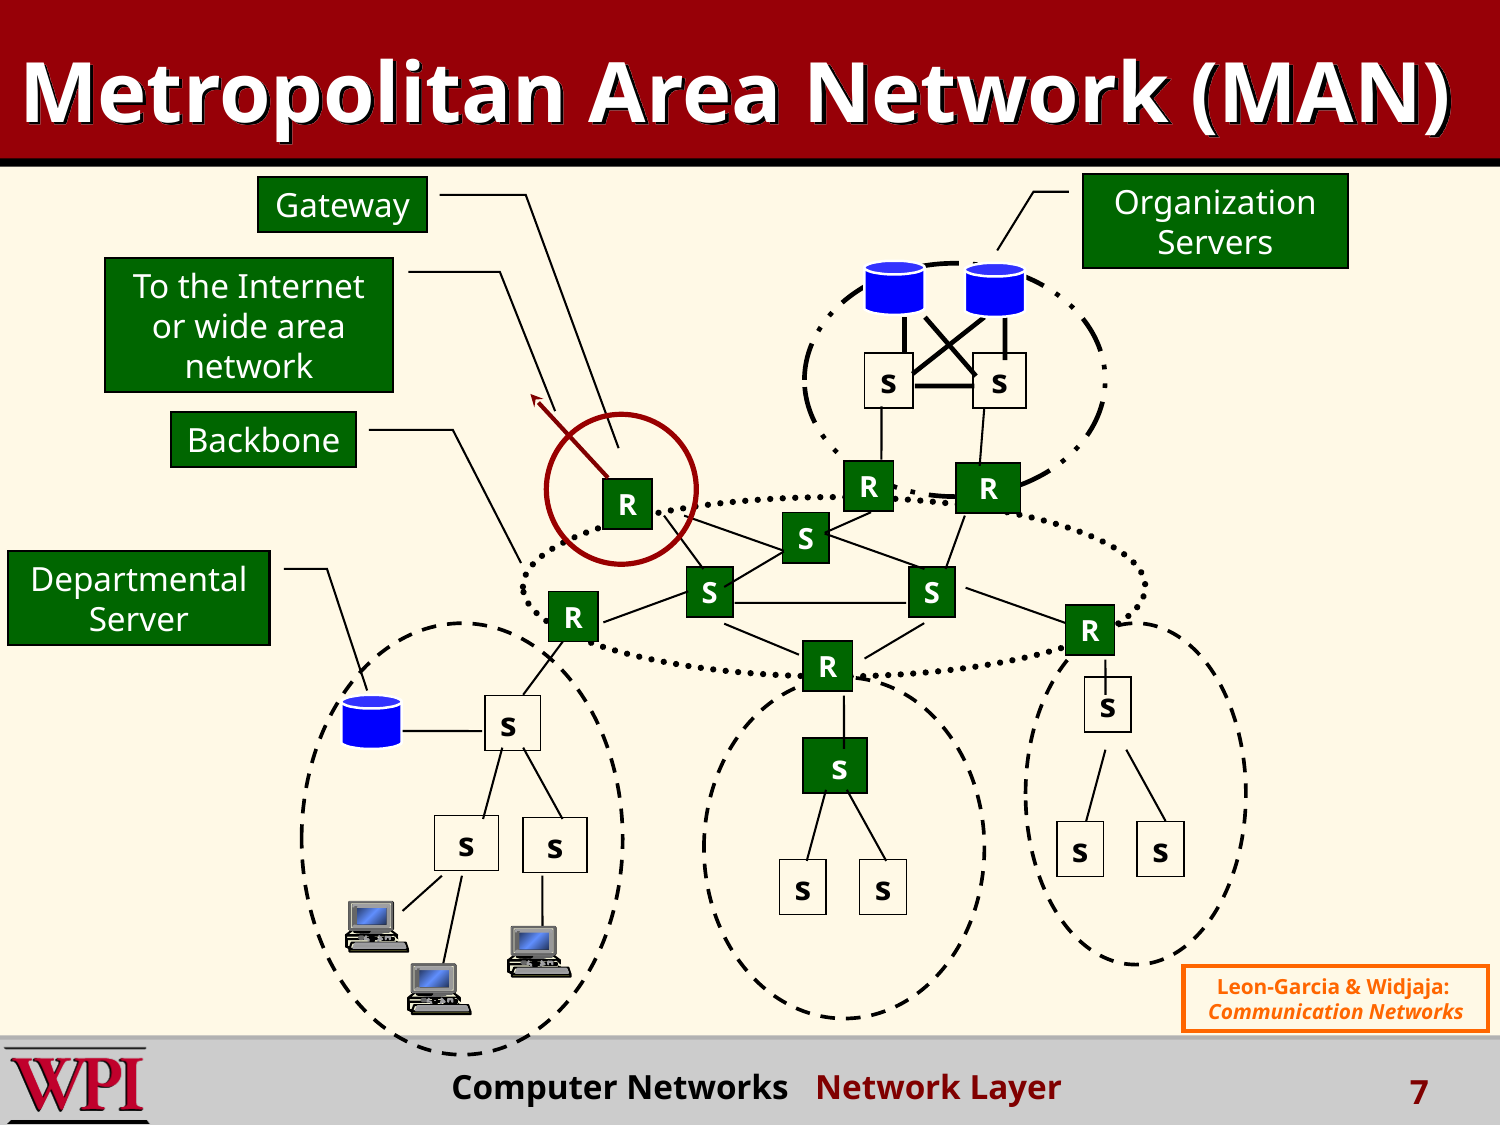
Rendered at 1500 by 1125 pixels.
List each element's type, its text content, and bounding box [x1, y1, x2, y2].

text_box [530, 393, 544, 408]
text_box S [686, 566, 733, 617]
text_box S [908, 566, 956, 617]
text_box [703, 677, 985, 1019]
text_box Backbone [171, 411, 357, 467]
text_box [546, 414, 697, 565]
text_box s [779, 859, 827, 915]
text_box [508, 926, 571, 978]
text_box s [803, 738, 868, 794]
text_box s [523, 817, 588, 873]
text_box [1025, 623, 1246, 965]
text_box [522, 497, 1146, 677]
text_box R [955, 462, 1021, 514]
text_box Departmental Server [8, 550, 270, 646]
text_box s [1084, 676, 1132, 732]
text_box R [803, 640, 853, 691]
footer Computer Networks Network Layer [210, 1058, 1304, 1107]
text_box R [843, 460, 894, 511]
text_box Leon-Garcia & Widjaja: Communication Networks [1183, 966, 1489, 1031]
picture [0, 0, 1500, 158]
text_box s [484, 695, 541, 751]
slide_number 7 [1344, 1063, 1495, 1102]
title Metropolitan Area Network (MAN) [0, 18, 1471, 150]
text_box s [434, 815, 499, 871]
text_box To the Internet or wide area network [105, 257, 393, 393]
text_box R [548, 591, 599, 642]
text_box Gateway [258, 177, 428, 232]
text_box Organization Servers [1083, 173, 1348, 269]
picture [0, 167, 1500, 1035]
picture [0, 1040, 1500, 1125]
text_box [301, 623, 623, 1055]
text_box S [782, 512, 830, 563]
text_box R [1065, 604, 1115, 655]
text_box [882, 263, 1106, 497]
text_box s [973, 352, 1026, 408]
text_box s [864, 352, 913, 408]
text_box [804, 291, 904, 460]
text_box s [1137, 821, 1184, 877]
text_box s [859, 859, 907, 915]
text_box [408, 964, 471, 1015]
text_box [345, 901, 409, 953]
text_box s [1056, 821, 1104, 877]
